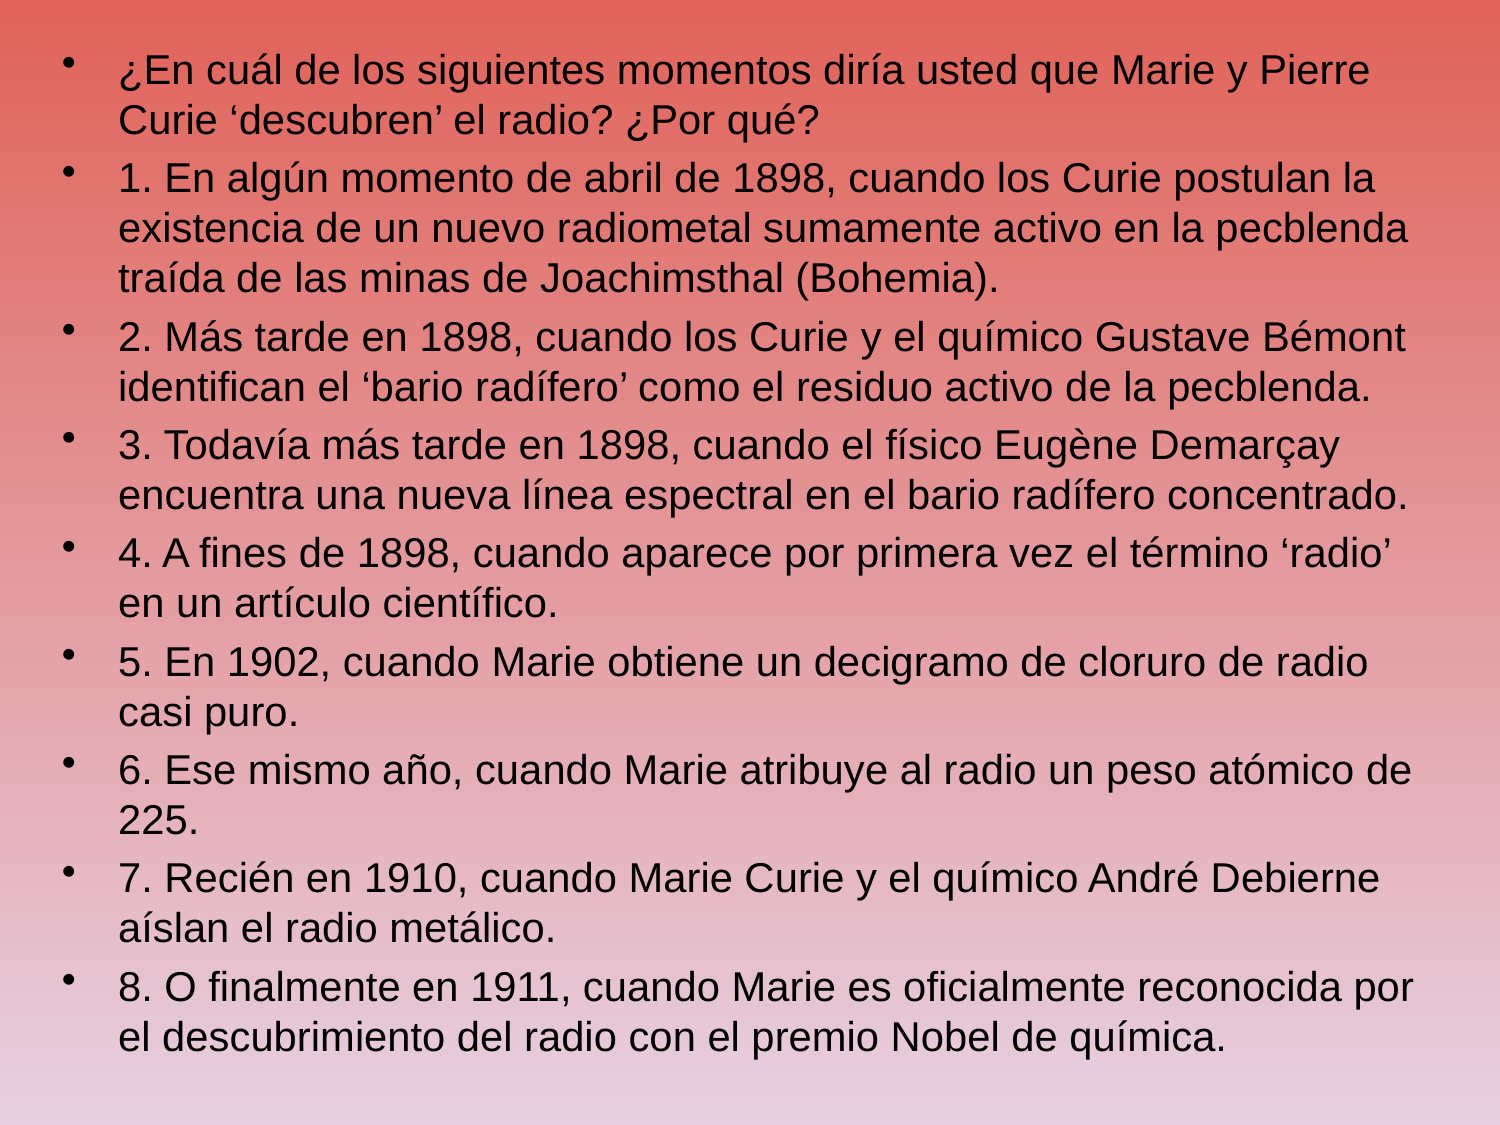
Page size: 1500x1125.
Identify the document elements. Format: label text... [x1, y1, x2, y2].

list ¿En cuál de los siguientes momentos diría usted que Marie y Pierre Curie ‘descubren’ el radio? ¿Por qué? 1. En algún momento de abril de 1898, cuando los Curie postulan la existencia de un nuevo radiometal sumamente activo en la pecblenda traída de las minas de Joachimsthal (Bohemia). 2. Más tarde en 1898, cuando los Curie y el químico Gustave Bémont identifican el ‘bario radífero’ como el residuo activo de la pecblenda. 3. Todavía más tarde en 1898, cuando el físico Eugène Demarçay encuentra una nueva línea espectral en el bario radífero concentrado. 4. A fines de 1898, cuando aparece por primera vez el término ‘radio’ en un artículo científico. 5. En 1902, cuando Marie obtiene un decigramo de cloruro de radio casi puro. 6. Ese mismo año, cuando Marie atribuye al radio un peso atómico de 225. 7. Recién en 1910, cuando Marie Curie y el químico André Debierne aíslan el radio metálico. 8. O finalmente en 1911, cuando Marie es oficialmente reconocida por el descubrimiento del radio con el premio Nobel de química. [46, 35, 1454, 1102]
